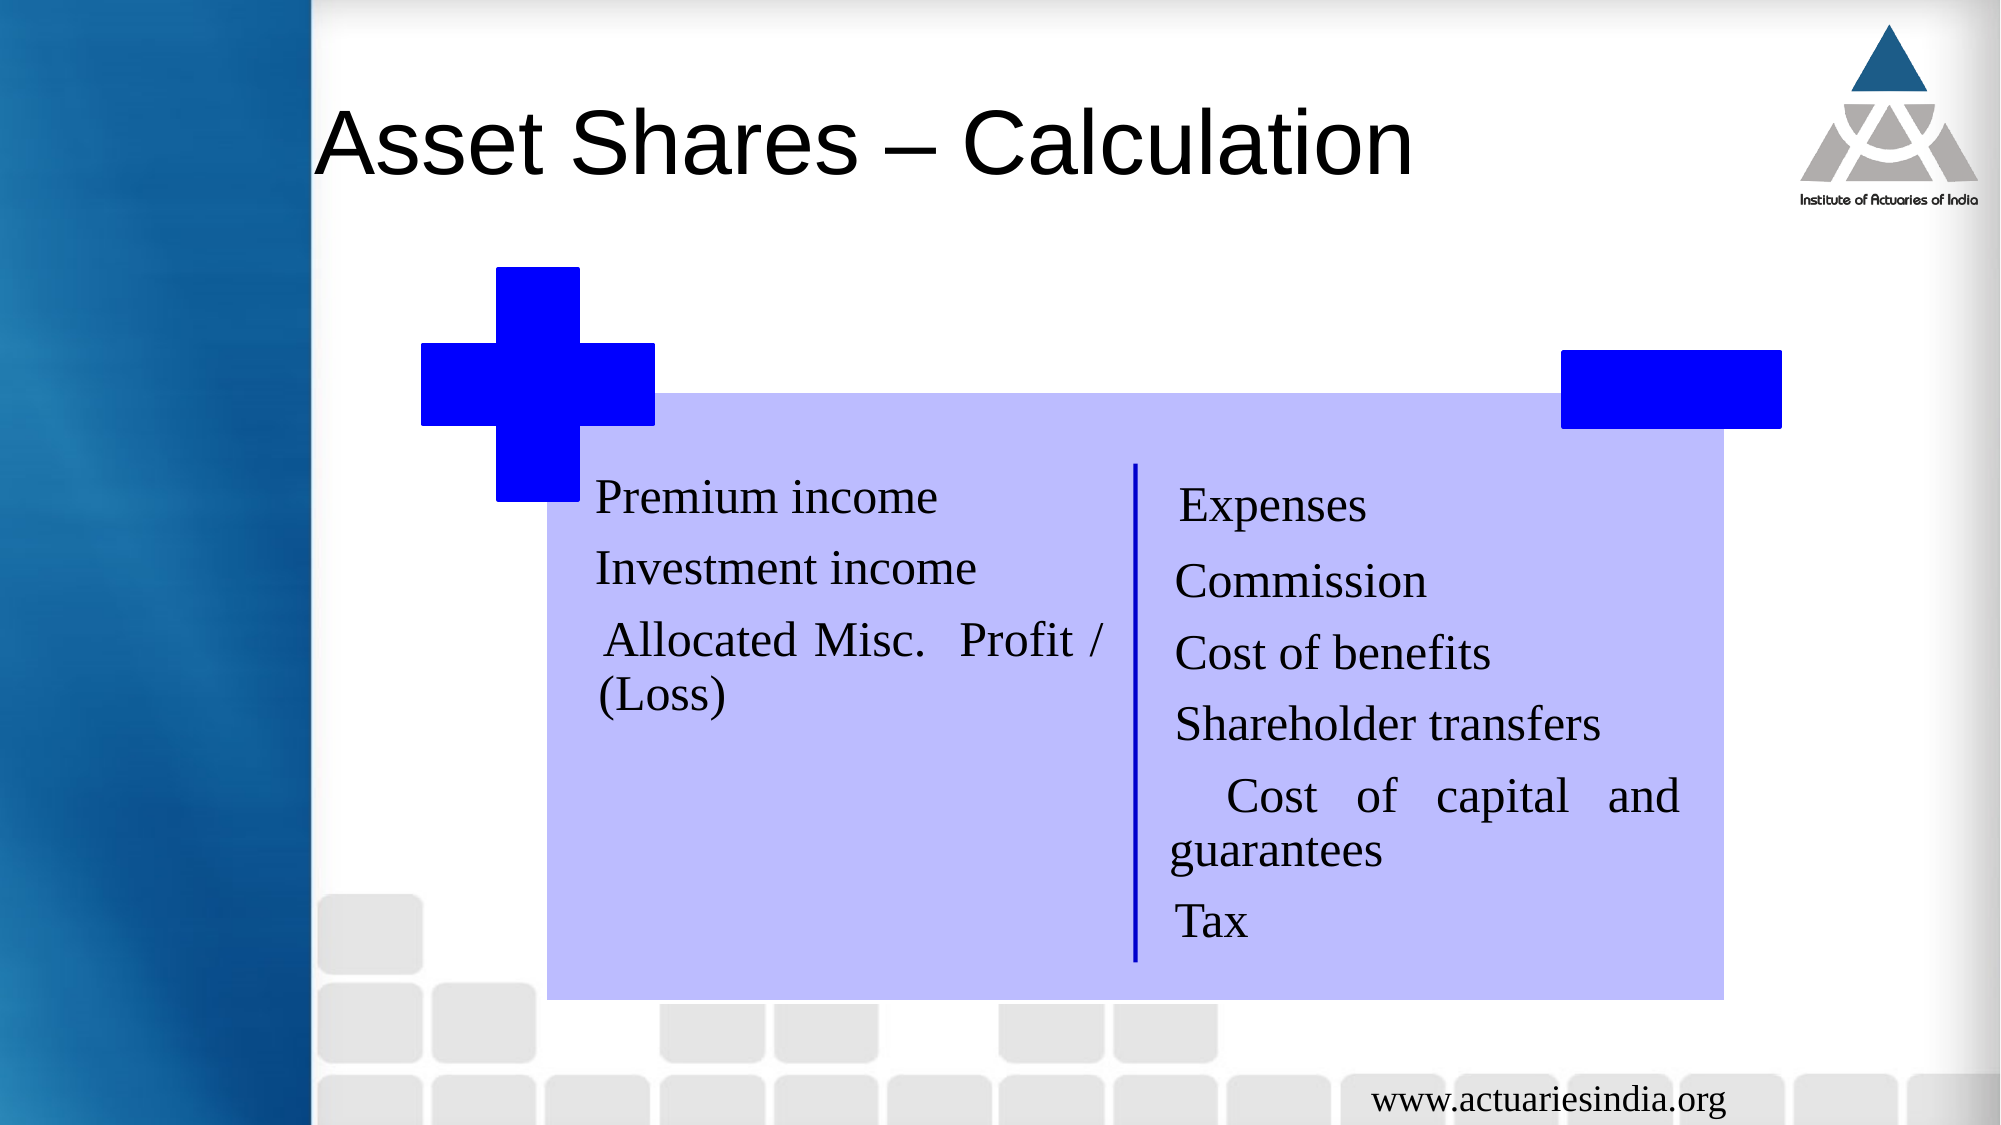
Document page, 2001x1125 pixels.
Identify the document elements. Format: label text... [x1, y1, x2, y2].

picture [0, 0, 2001, 1125]
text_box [274, 262, 1929, 1008]
text_box Asset Shares – Calculation [300, 75, 1503, 205]
text_box www.actuariesindia.org [1356, 1066, 1832, 1125]
